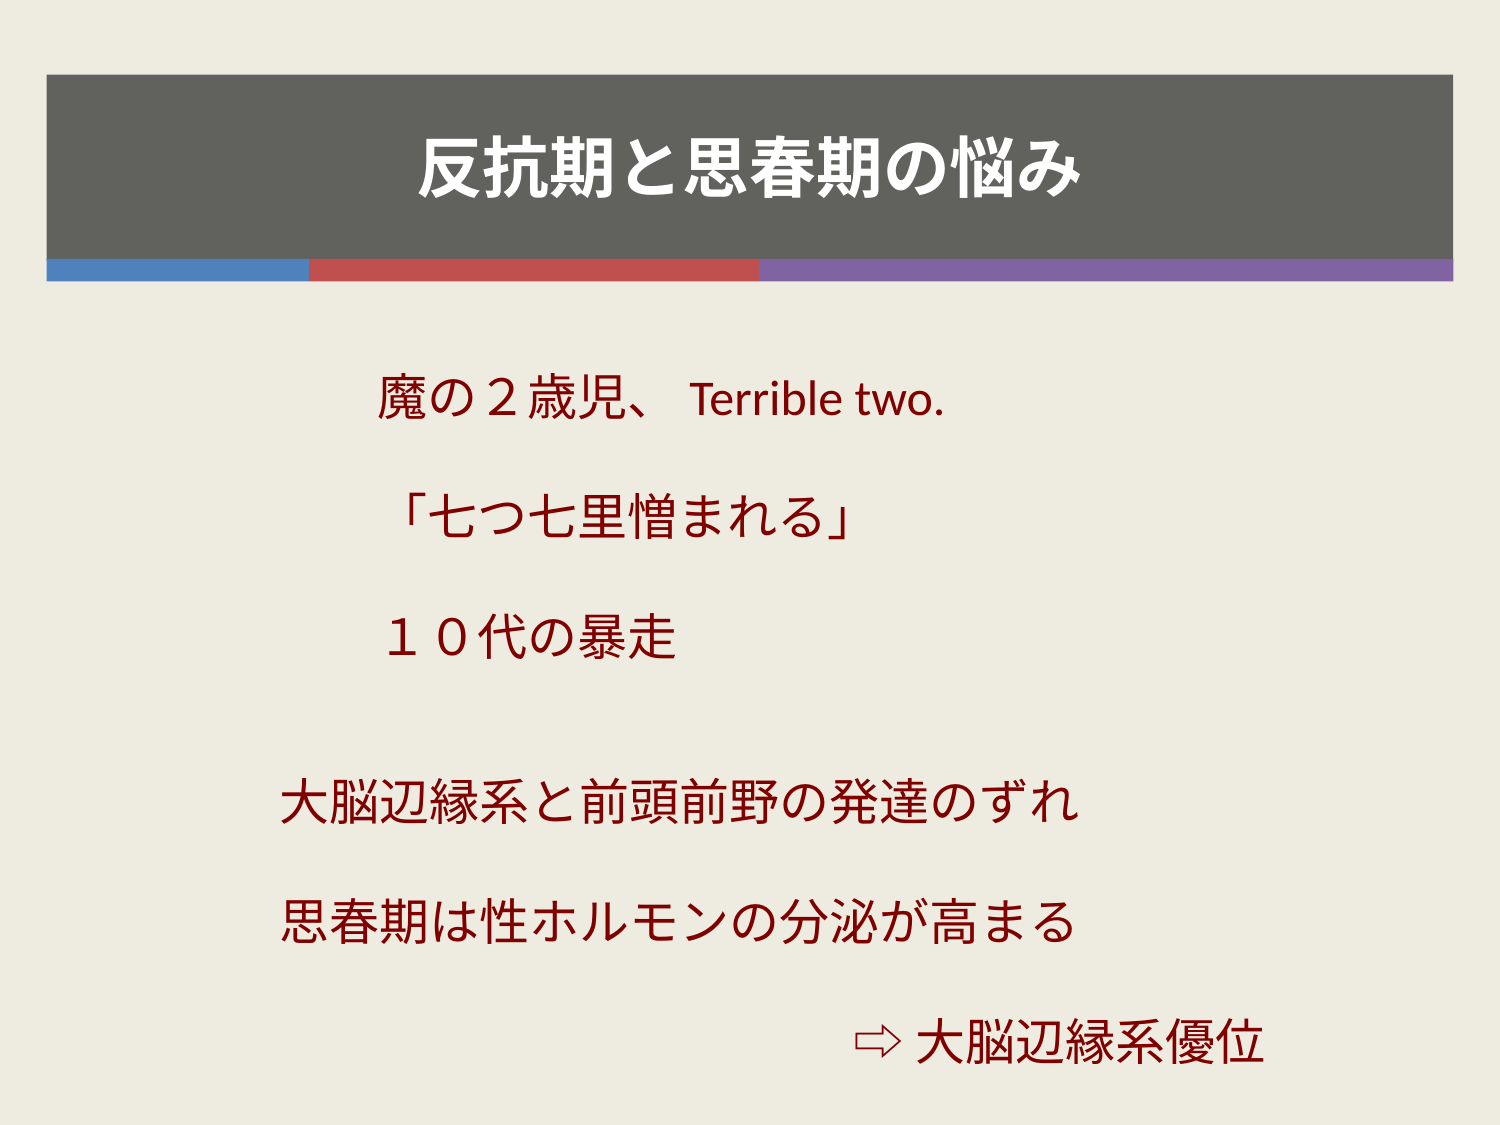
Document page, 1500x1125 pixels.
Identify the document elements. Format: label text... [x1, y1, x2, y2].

text_box 魔の２歳児、Terrible two. 「七つ七里憎まれる」 １０代の暴走 [362, 298, 1300, 673]
text_box 大脳辺縁系と前頭前野の発達のずれ 思春期は性ホルモンの分泌が高まる ⇨大脳辺縁系優位 [264, 702, 1454, 1125]
title 反抗期と思春期の悩み [46, 86, 1454, 246]
